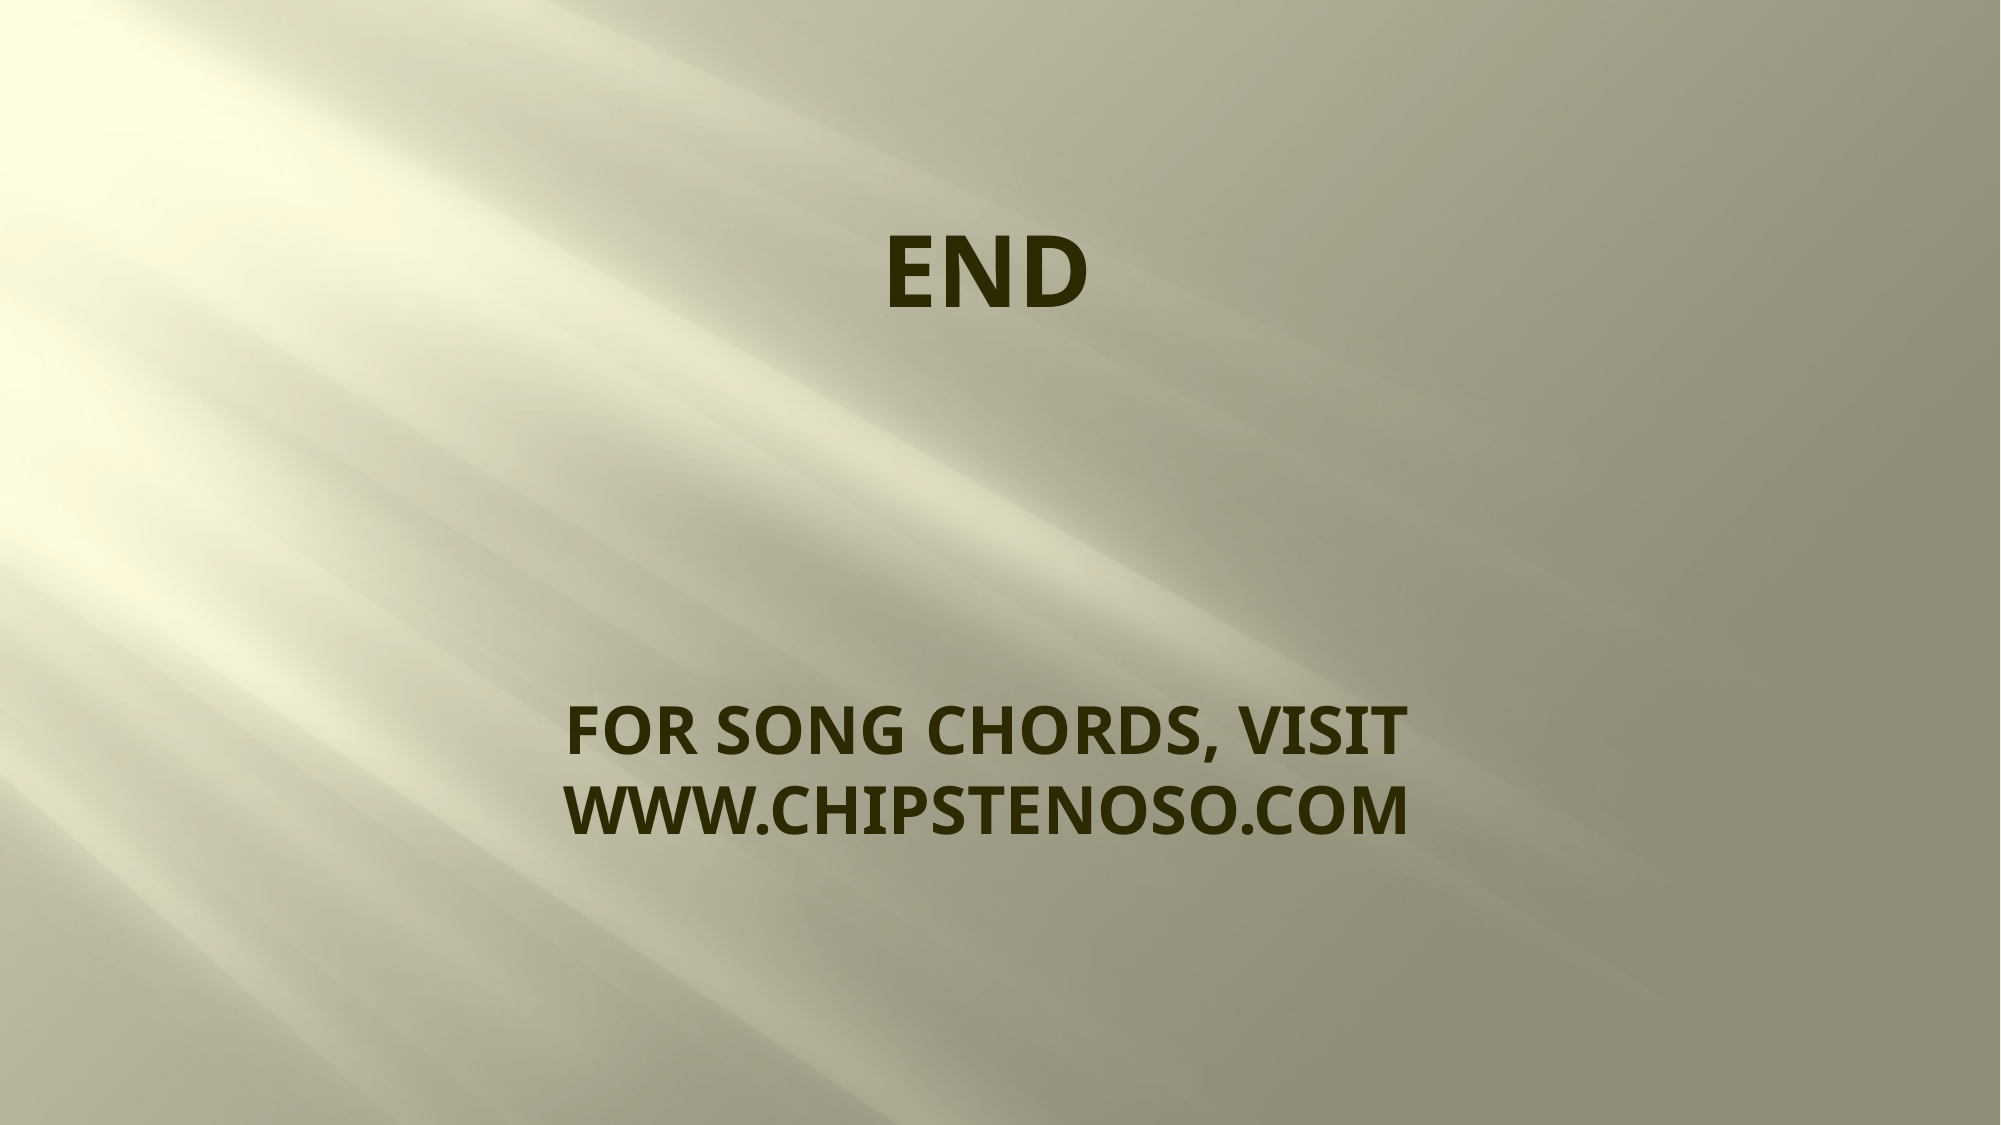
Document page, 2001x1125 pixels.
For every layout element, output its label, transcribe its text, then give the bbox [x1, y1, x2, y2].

title End For song chords, visit www.chipstenoso.com [312, 24, 1663, 1088]
